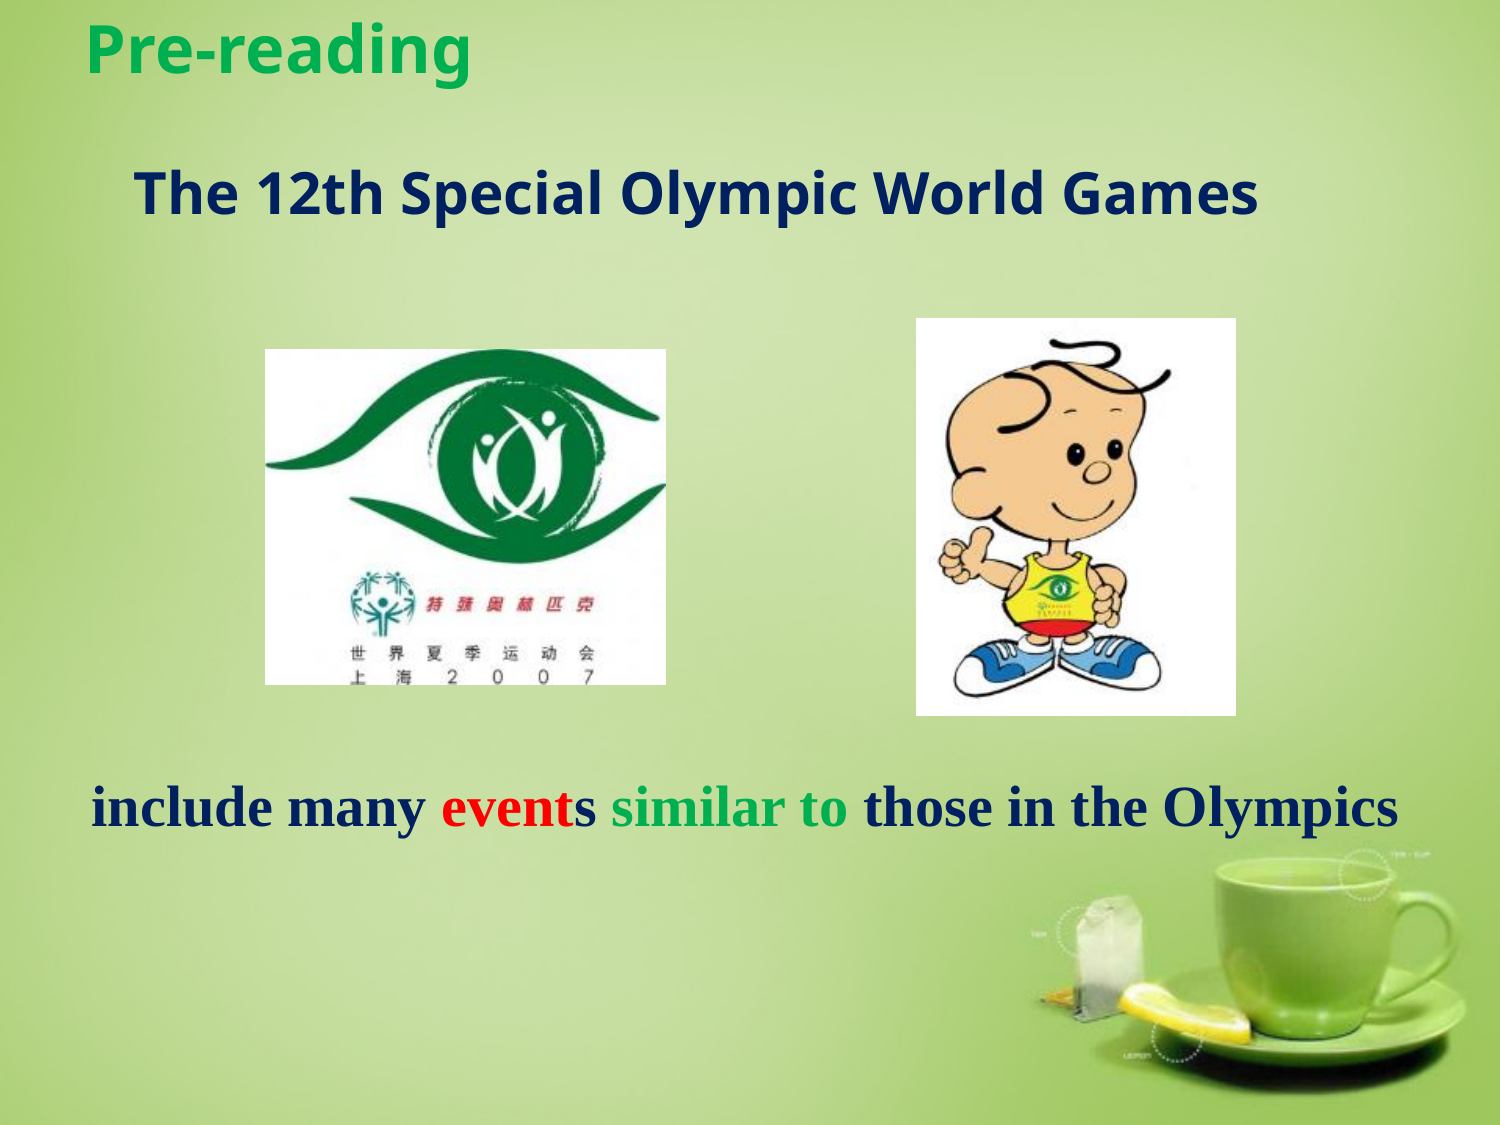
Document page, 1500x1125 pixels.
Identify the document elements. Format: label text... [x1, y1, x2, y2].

text_box The 12th Special Olympic World Games [118, 148, 1336, 234]
picture [0, 0, 1500, 1125]
text_box Pre-reading [53, 0, 532, 95]
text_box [265, 318, 1236, 717]
text_box include many events similar to those in the Olympics [76, 761, 1500, 846]
